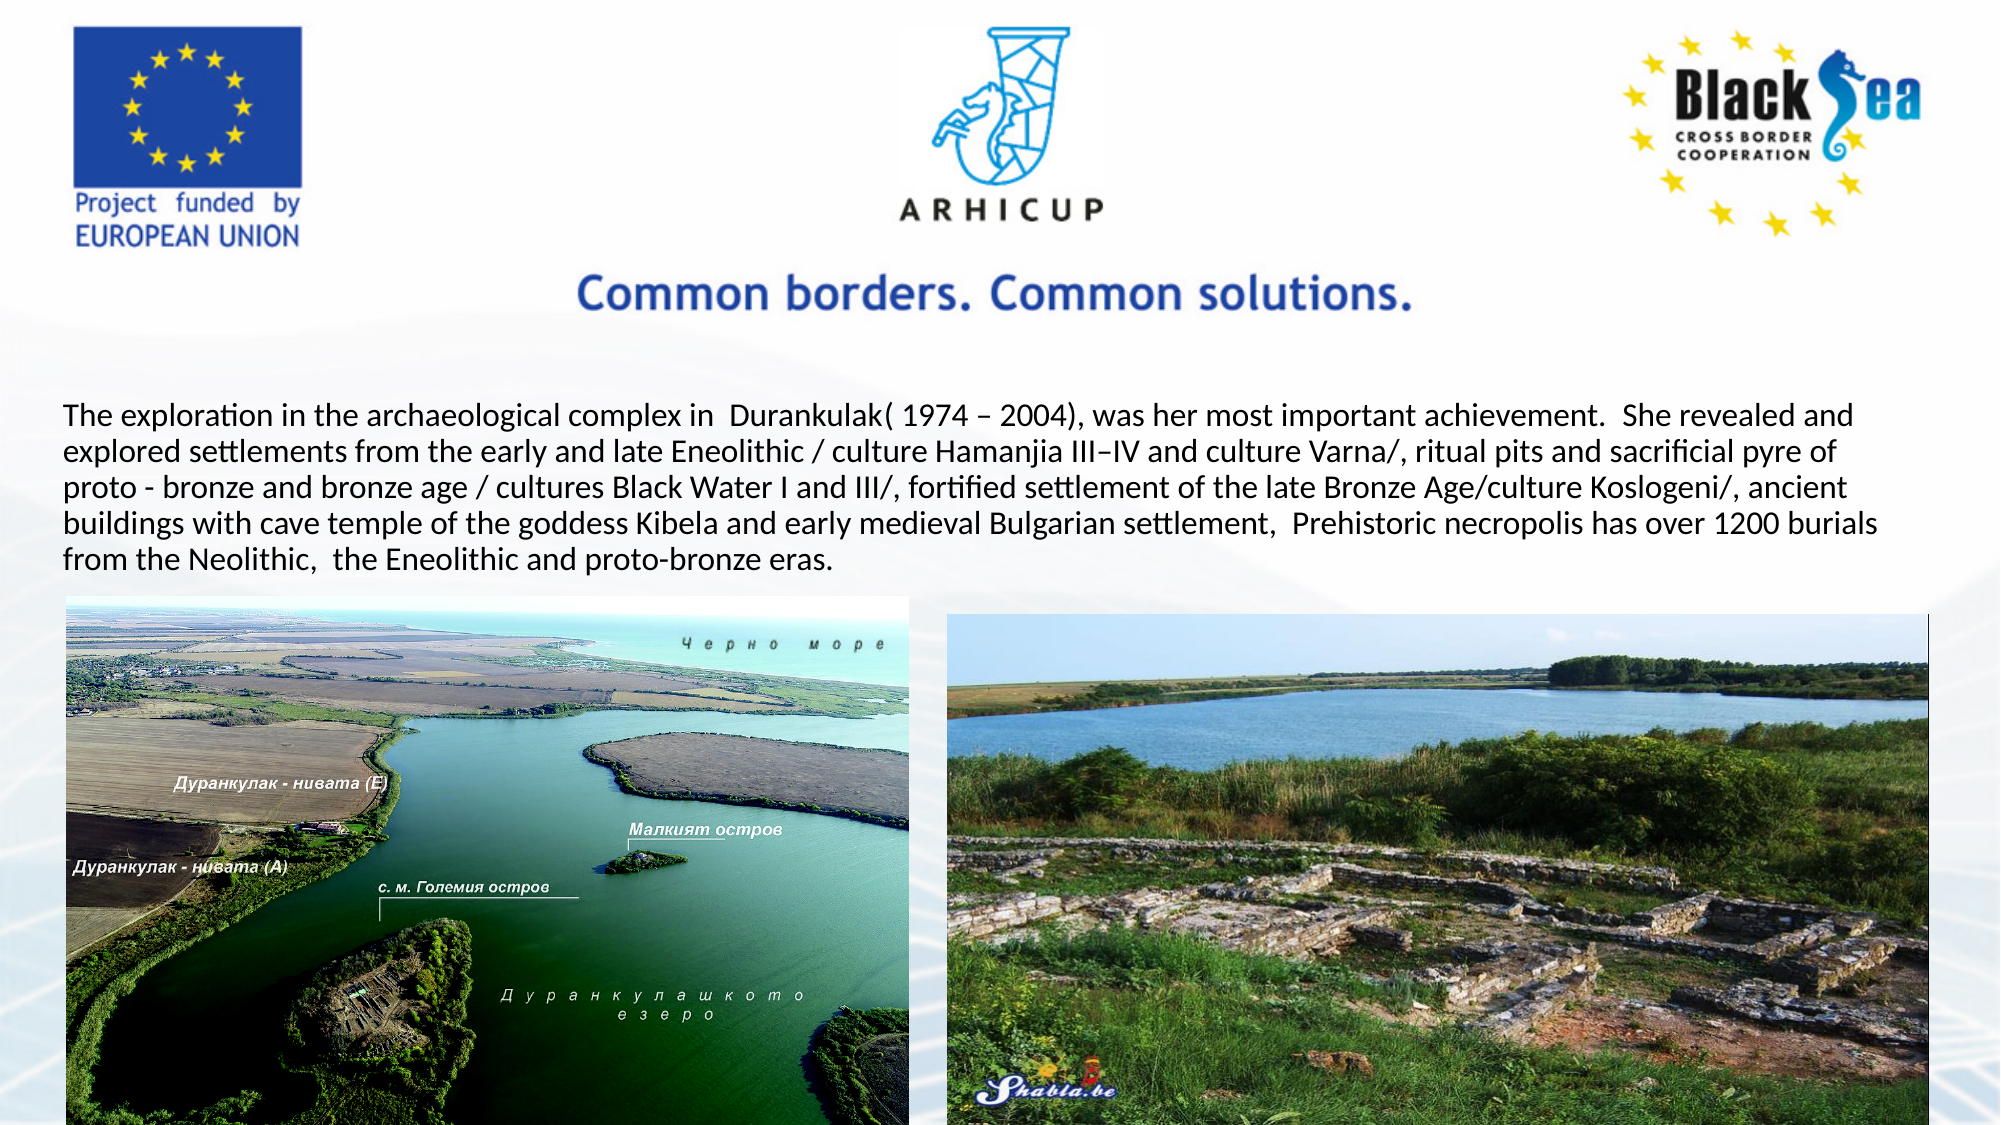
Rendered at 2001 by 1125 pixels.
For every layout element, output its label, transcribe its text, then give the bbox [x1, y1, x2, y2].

picture [0, 0, 2001, 1125]
list The exploration in the archaeological complex in Durankulak( 1974 – 2004), was her most important achievement. She revealed and explored settlements from the early and late Eneolithic / culture Hamanjia III–IV and culture Varna/, ritual pits and sacrificial pyre of proto - bronze and bronze age / cultures Black Water I and III/, fortified settlement of the late Bronze Age/culture Koslogeni/, ancient buildings with cave temple of the goddess Kibela and early medieval Bulgarian settlement, Prehistoric necropolis has over 1200 burials from the Neolithic, the Eneolithic and proto-bronze eras. [47, 329, 1917, 802]
